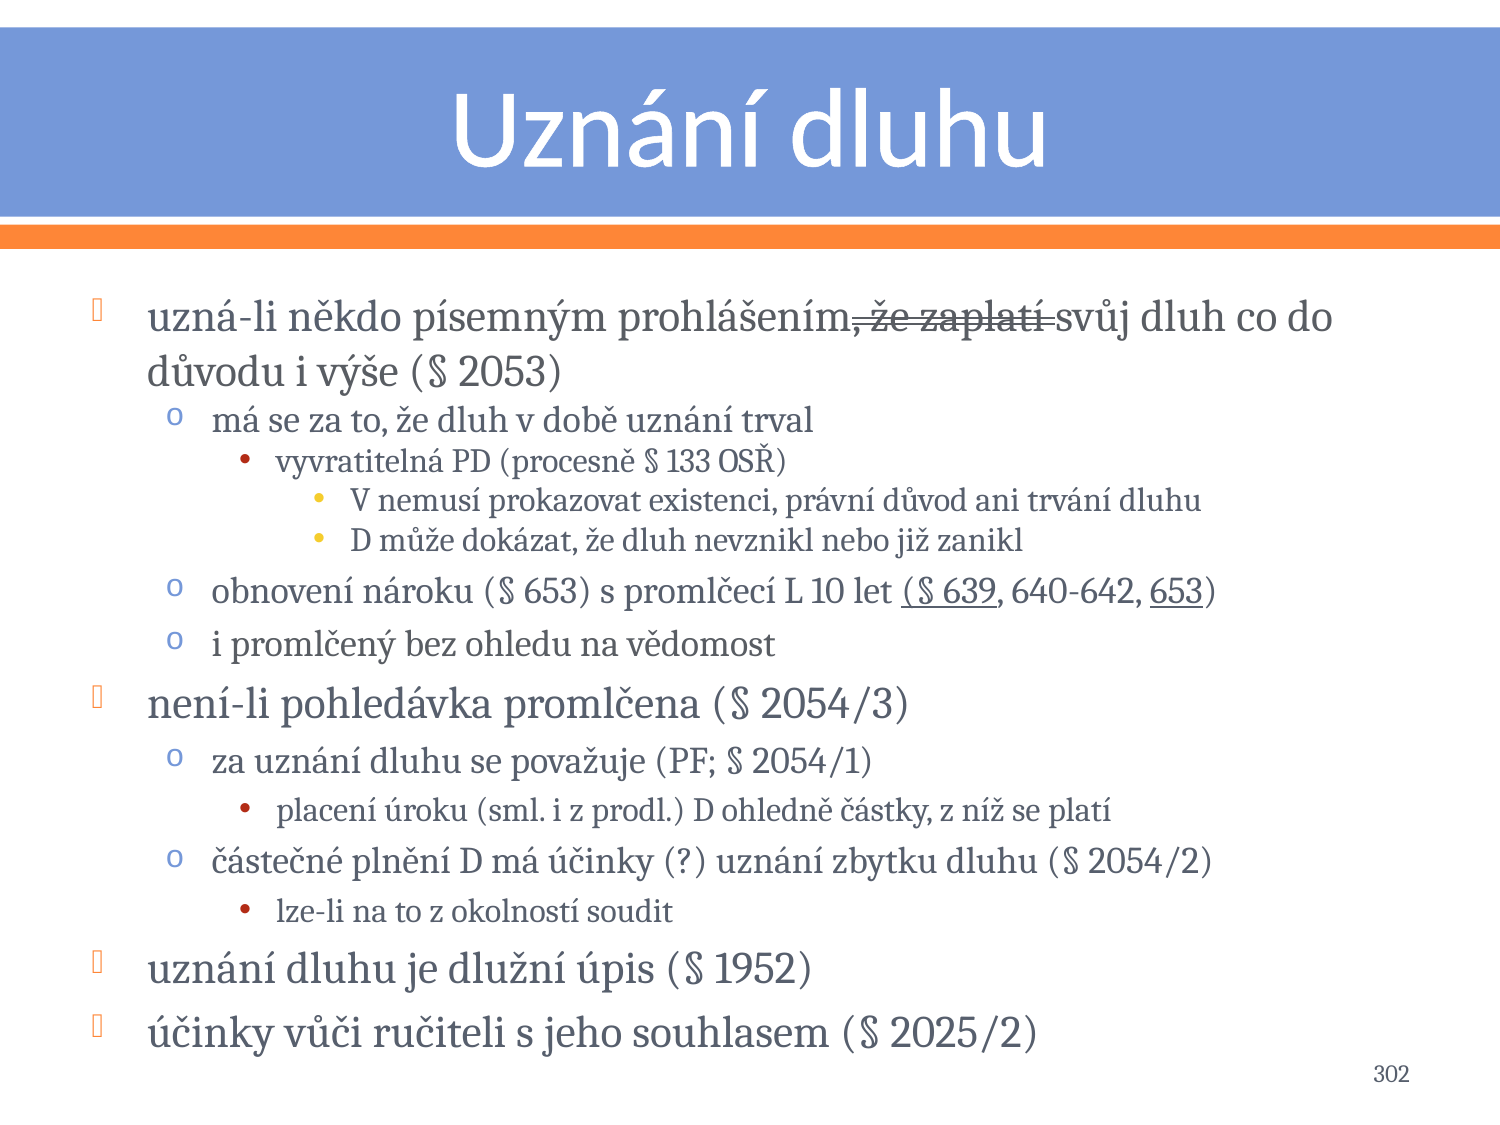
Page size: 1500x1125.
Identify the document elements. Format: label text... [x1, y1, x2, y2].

list uzná-li někdo písemným prohlášením, že zaplatí svůj dluh co do důvodu i výše (§ 2053) má se za to, že dluh v době uznání trval vyvratitelná PD (procesně § 133 OSŘ) V nemusí prokazovat existenci, právní důvod ani trvání dluhu D může dokázat, že dluh nevznikl nebo již zanikl obnovení nároku (§ 653) s promlčecí L 10 let (§ 639, 640-642, 653) i promlčený bez ohledu na vědomost není-li pohledávka promlčena (§ 2054/3) za uznání dluhu se považuje (PF; § 2054/1) placení úroku (sml. i z prodl.) D ohledně částky, z níž se platí částečné plnění D má účinky (?) uznání zbytku dluhu (§ 2054/2) lze-li na to z okolností soudit uznání dluhu je dlužní úpis (§ 1952) účinky vůči ručiteli s jeho souhlasem (§ 2025/2) [76, 278, 1427, 1071]
slide_number 302 [1074, 1042, 1425, 1103]
title Uznání dluhu [75, 29, 1425, 213]
